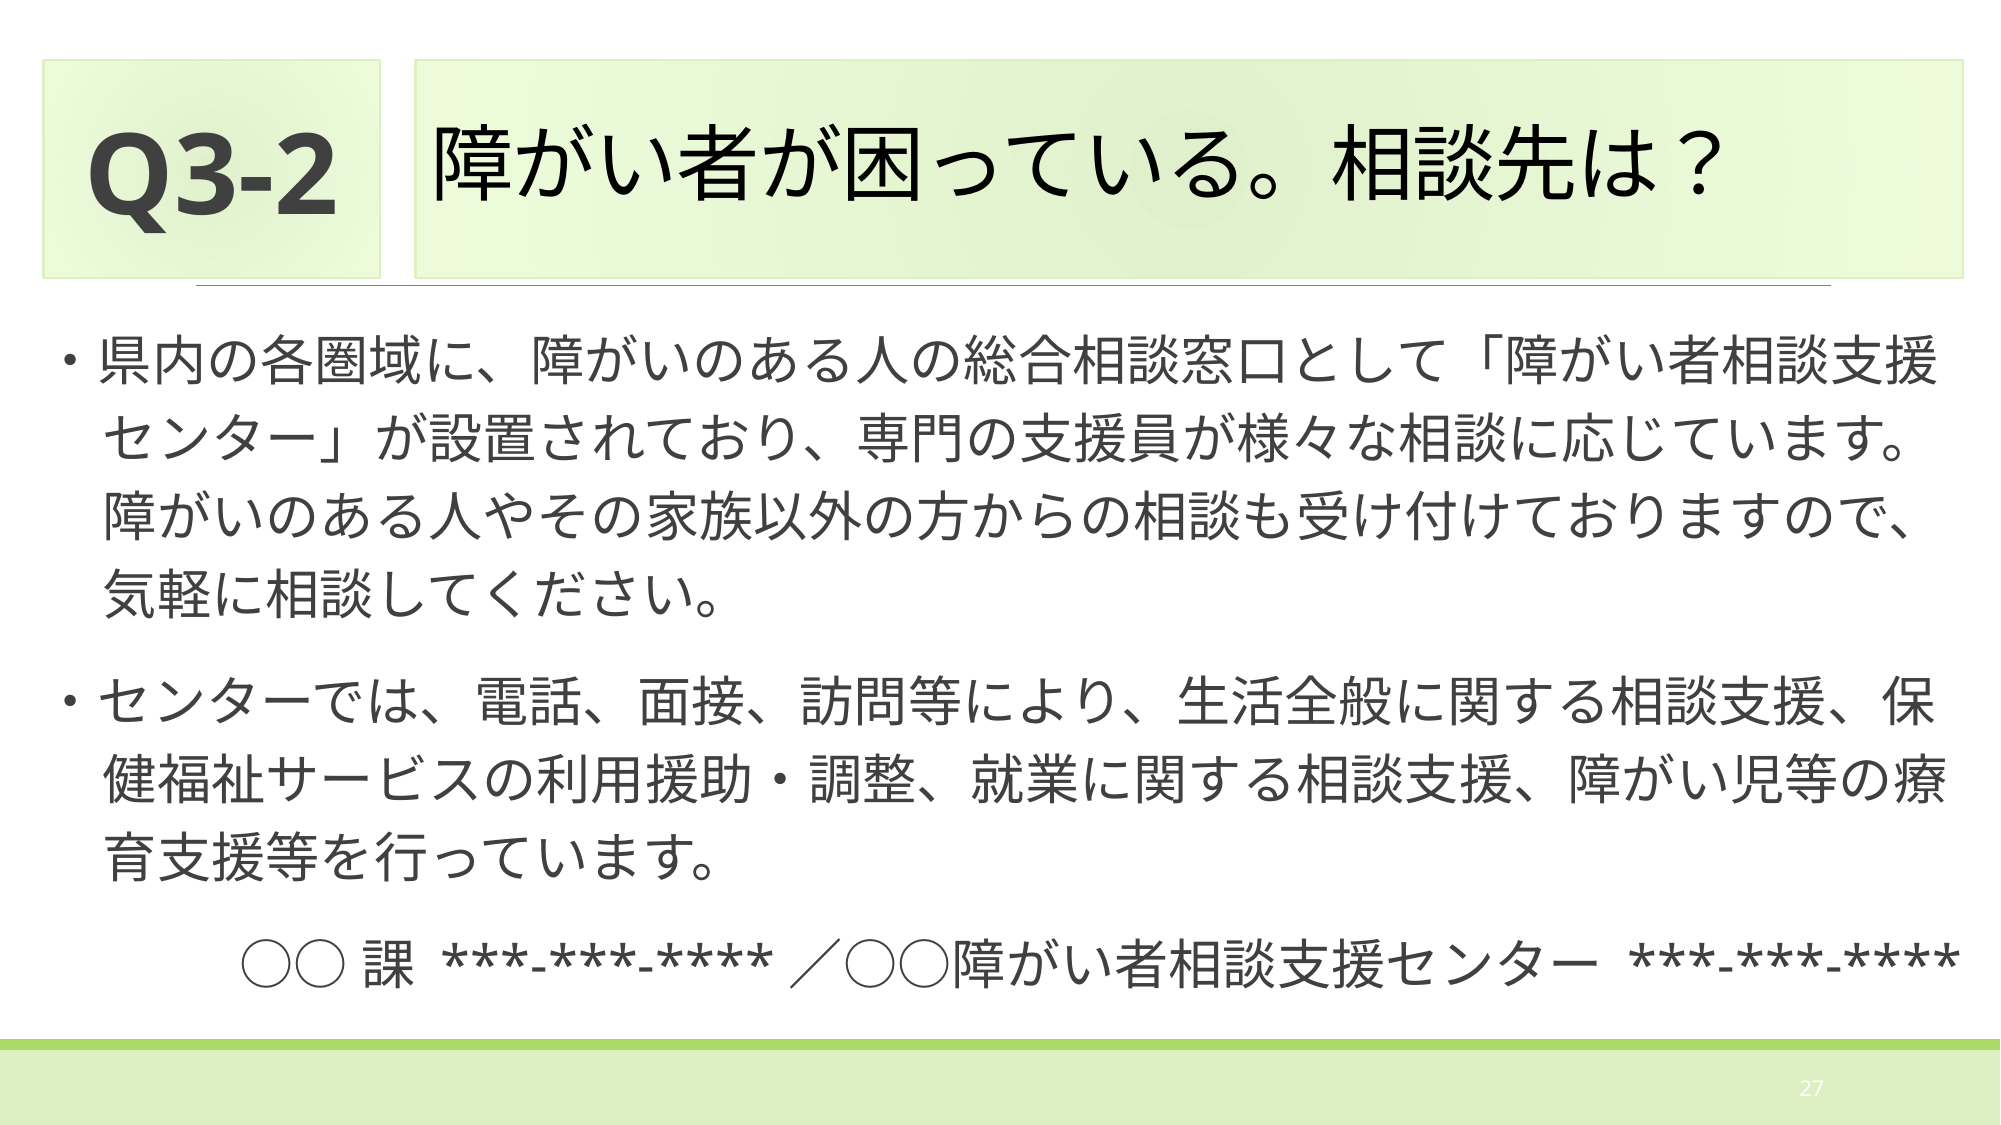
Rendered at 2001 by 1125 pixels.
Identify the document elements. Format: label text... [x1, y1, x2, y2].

title 障がい者が困っている。相談先は？ [414, 59, 1964, 279]
list ・県内の各圏域に、障がいのある人の総合相談窓口として「障がい者相談支援センター」が設置されており、専門の支援員が様々な相談に応じています。障がいのある人やその家族以外の方からの相談も受け付けておりますので、気軽に相談してください。 ・センターでは、電話、面接、訪問等により、生活全般に関する相談支援、保健福祉サービスの利用援助・調整、就業に関する相談支援、障がい児等の療育支援等を行っています。 ○○課 ***-***-****／○○障がい者相談支援センター ***-***-**** [43, 305, 1963, 1103]
text_box Q3-2 [42, 59, 381, 279]
slide_number 27 [1624, 1059, 1840, 1120]
